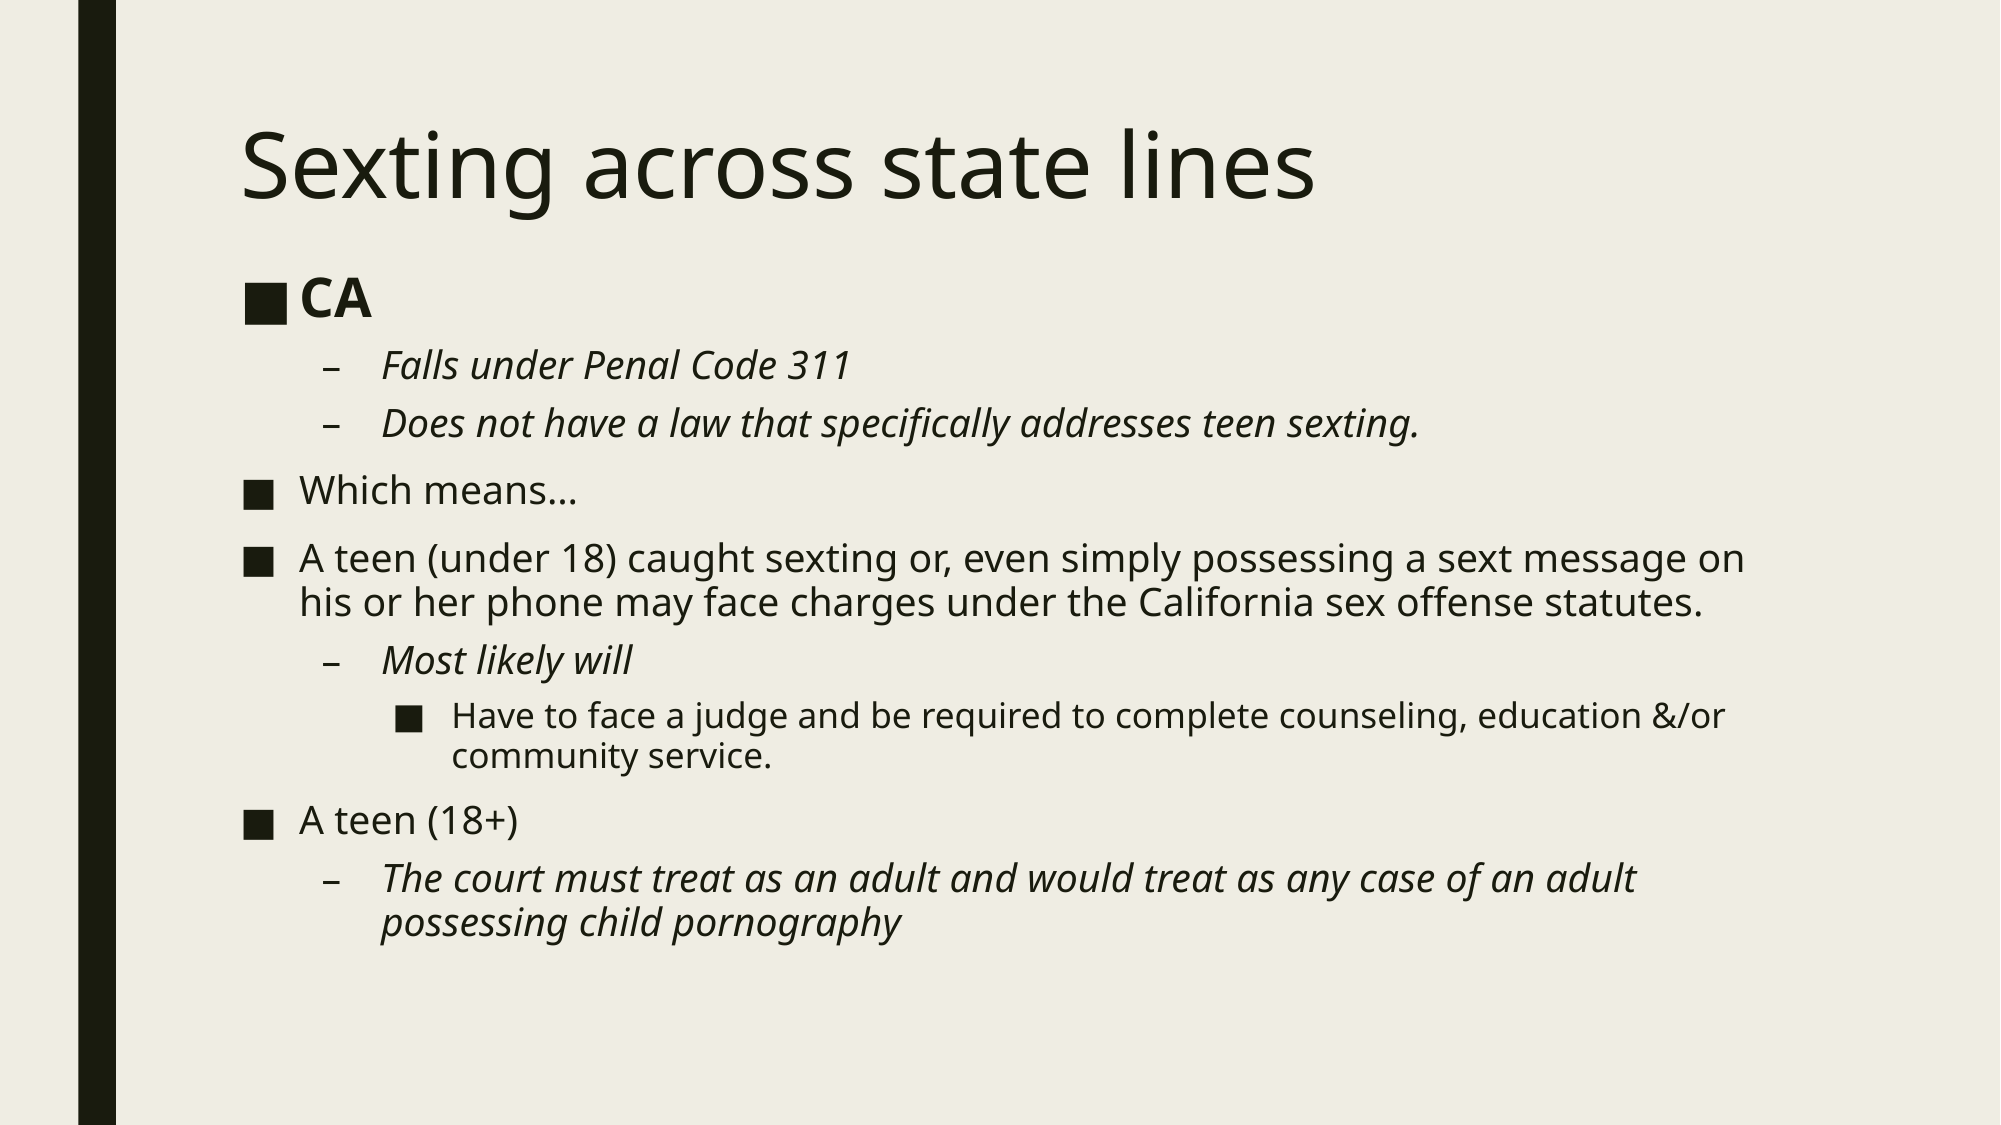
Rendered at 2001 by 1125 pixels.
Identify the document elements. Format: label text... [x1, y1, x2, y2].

list CA Falls under Penal Code 311 Does not have a law that specifically addresses teen sexting. Which means… A teen (under 18) caught sexting or, even simply possessing a sext message on his or her phone may face charges under the California sex offense statutes. Most likely will Have to face a judge and be required to complete counseling, education &/or community service. A teen (18+) The court must treat as an adult and would treat as any case of an adult possessing child pornography [225, 261, 1800, 963]
title Sexting across state lines [225, 112, 1800, 261]
